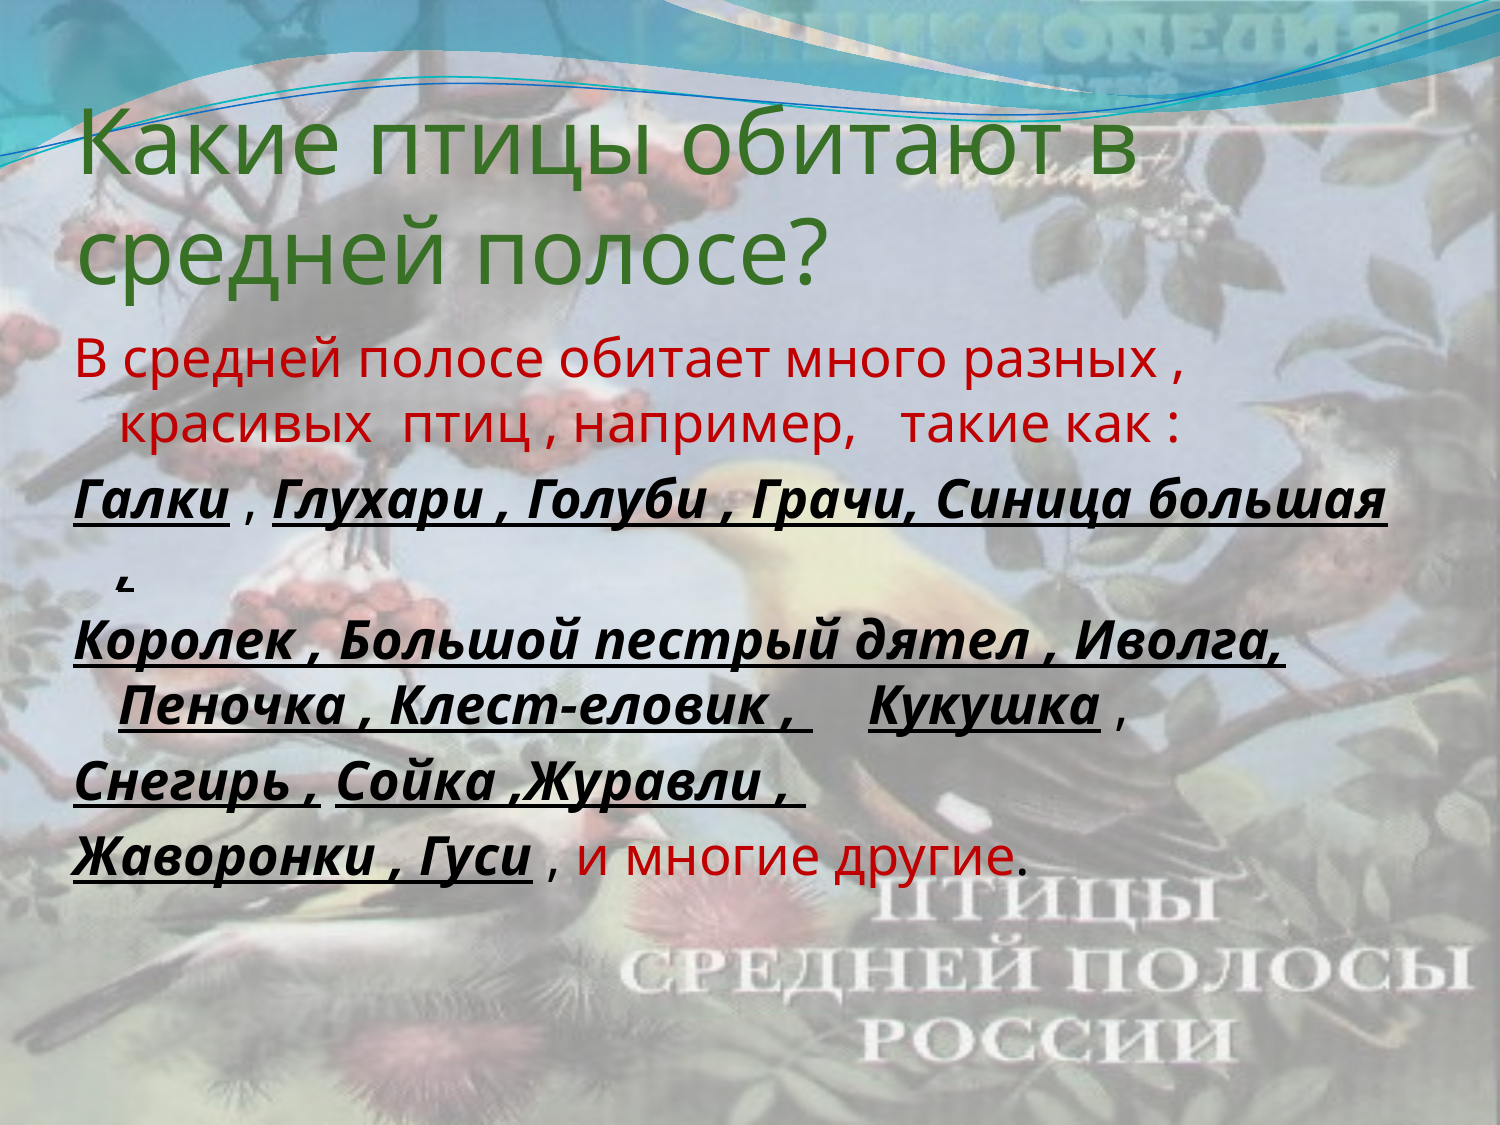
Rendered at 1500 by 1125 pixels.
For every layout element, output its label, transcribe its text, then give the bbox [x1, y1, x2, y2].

title Какие птицы обитают в средней полосе? [75, 115, 1425, 303]
list В средней полосе обитает много разных , красивых птиц , например, такие как : Галки , Глухари , Голуби , Грачи, Синица большая , Королек , Большой пестрый дятел , Иволга, Пеночка , Клест-еловик , Кукушка , Снегирь , Сойка ,Журавли , Жаворонки , Гуси , и многие другие. [58, 316, 1409, 1037]
